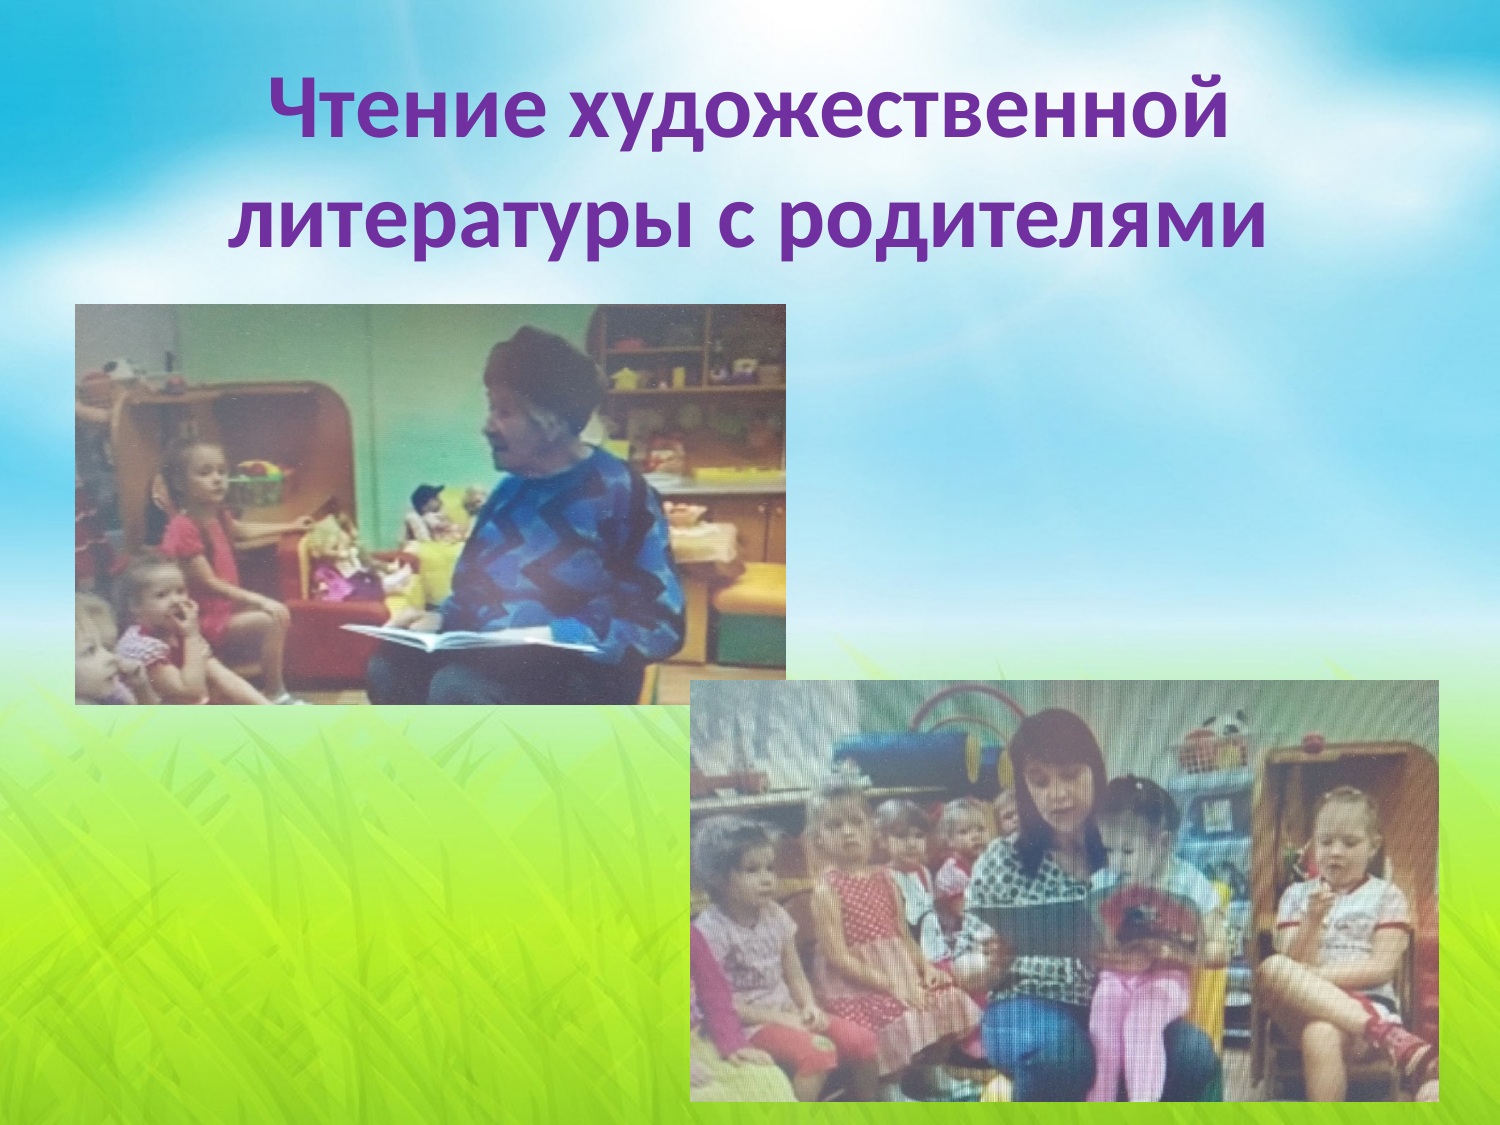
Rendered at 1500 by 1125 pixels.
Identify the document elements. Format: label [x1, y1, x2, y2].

picture [0, 0, 1500, 1125]
list [74, 304, 786, 705]
